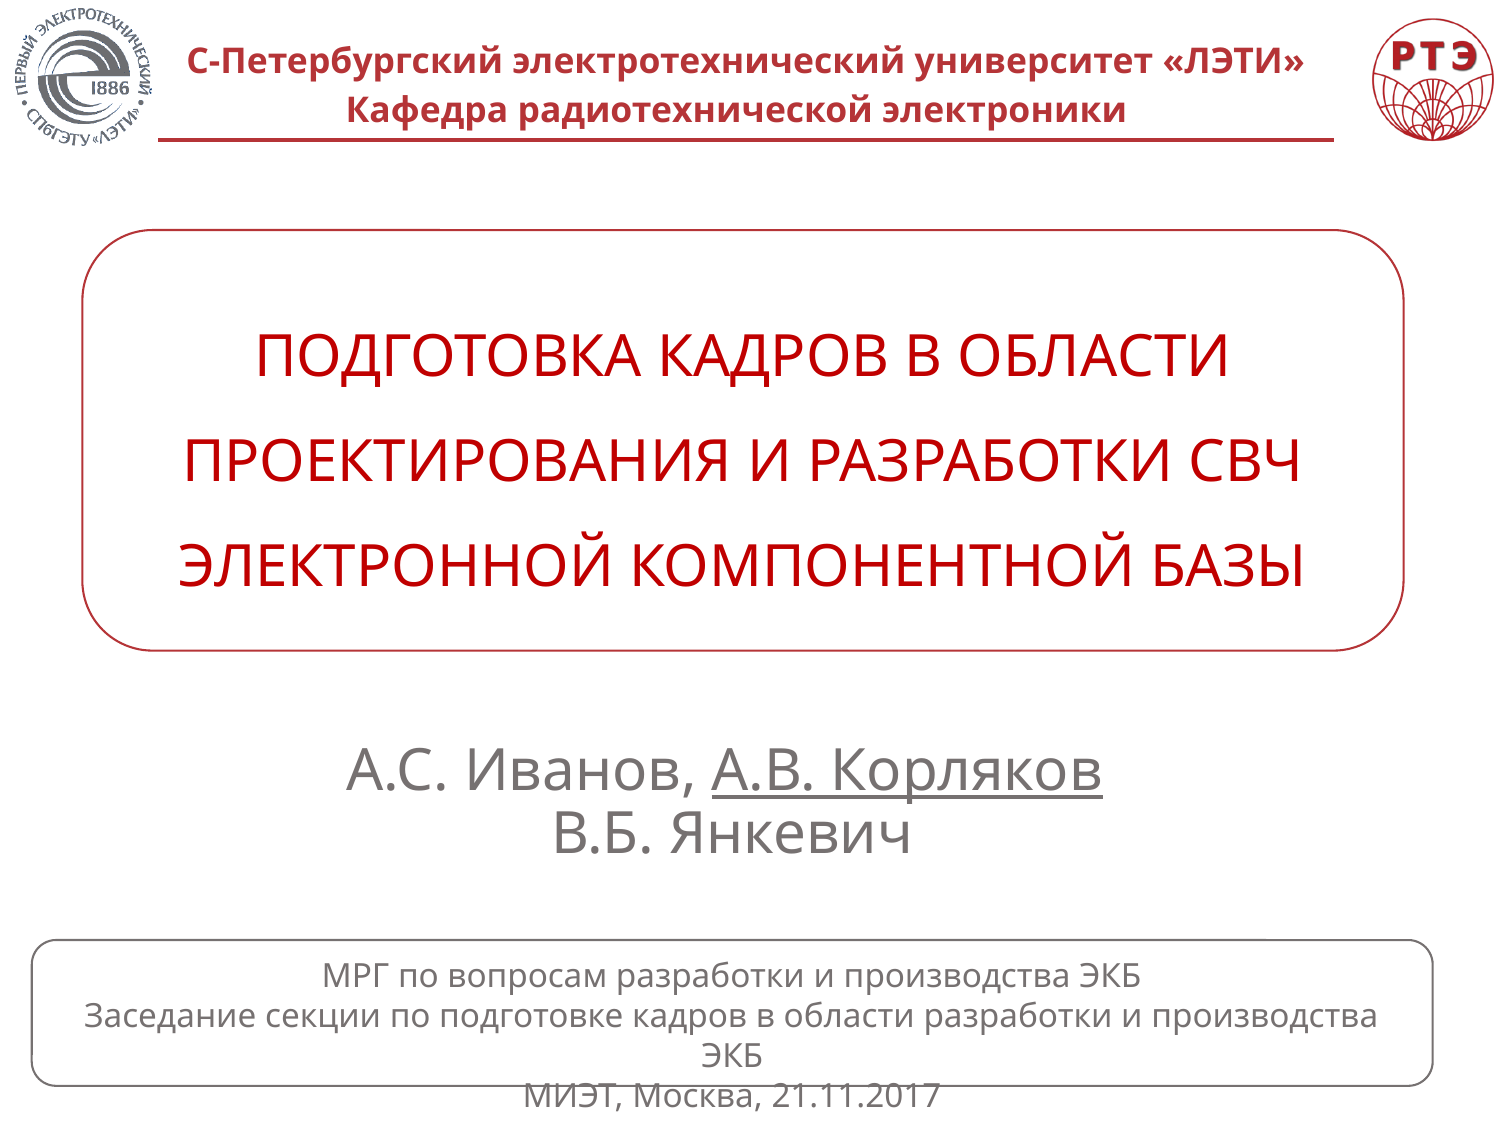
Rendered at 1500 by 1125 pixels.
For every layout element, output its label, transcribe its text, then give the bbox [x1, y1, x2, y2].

picture [1367, 13, 1500, 146]
text_box ПОДГОТОВКА КАДРОВ В ОБЛАСТИ ПРОЕКТИРОВАНИЯ И РАЗРАБОТКИ СВЧ ЭЛЕКТРОННОЙ КОМПОНЕНТНОЙ БАЗЫ [81, 228, 1405, 652]
text_box МРГ по вопросам разработки и производства ЭКБ Заседание секции по подготовке кадров в области разработки и производства ЭКБ МИЭТ, Москва, 21.11.2017 [30, 938, 1434, 1087]
picture [15, 8, 152, 146]
text_box А.С. Иванов, А.В. Корляков В.Б. Янкевич [214, 732, 1250, 874]
